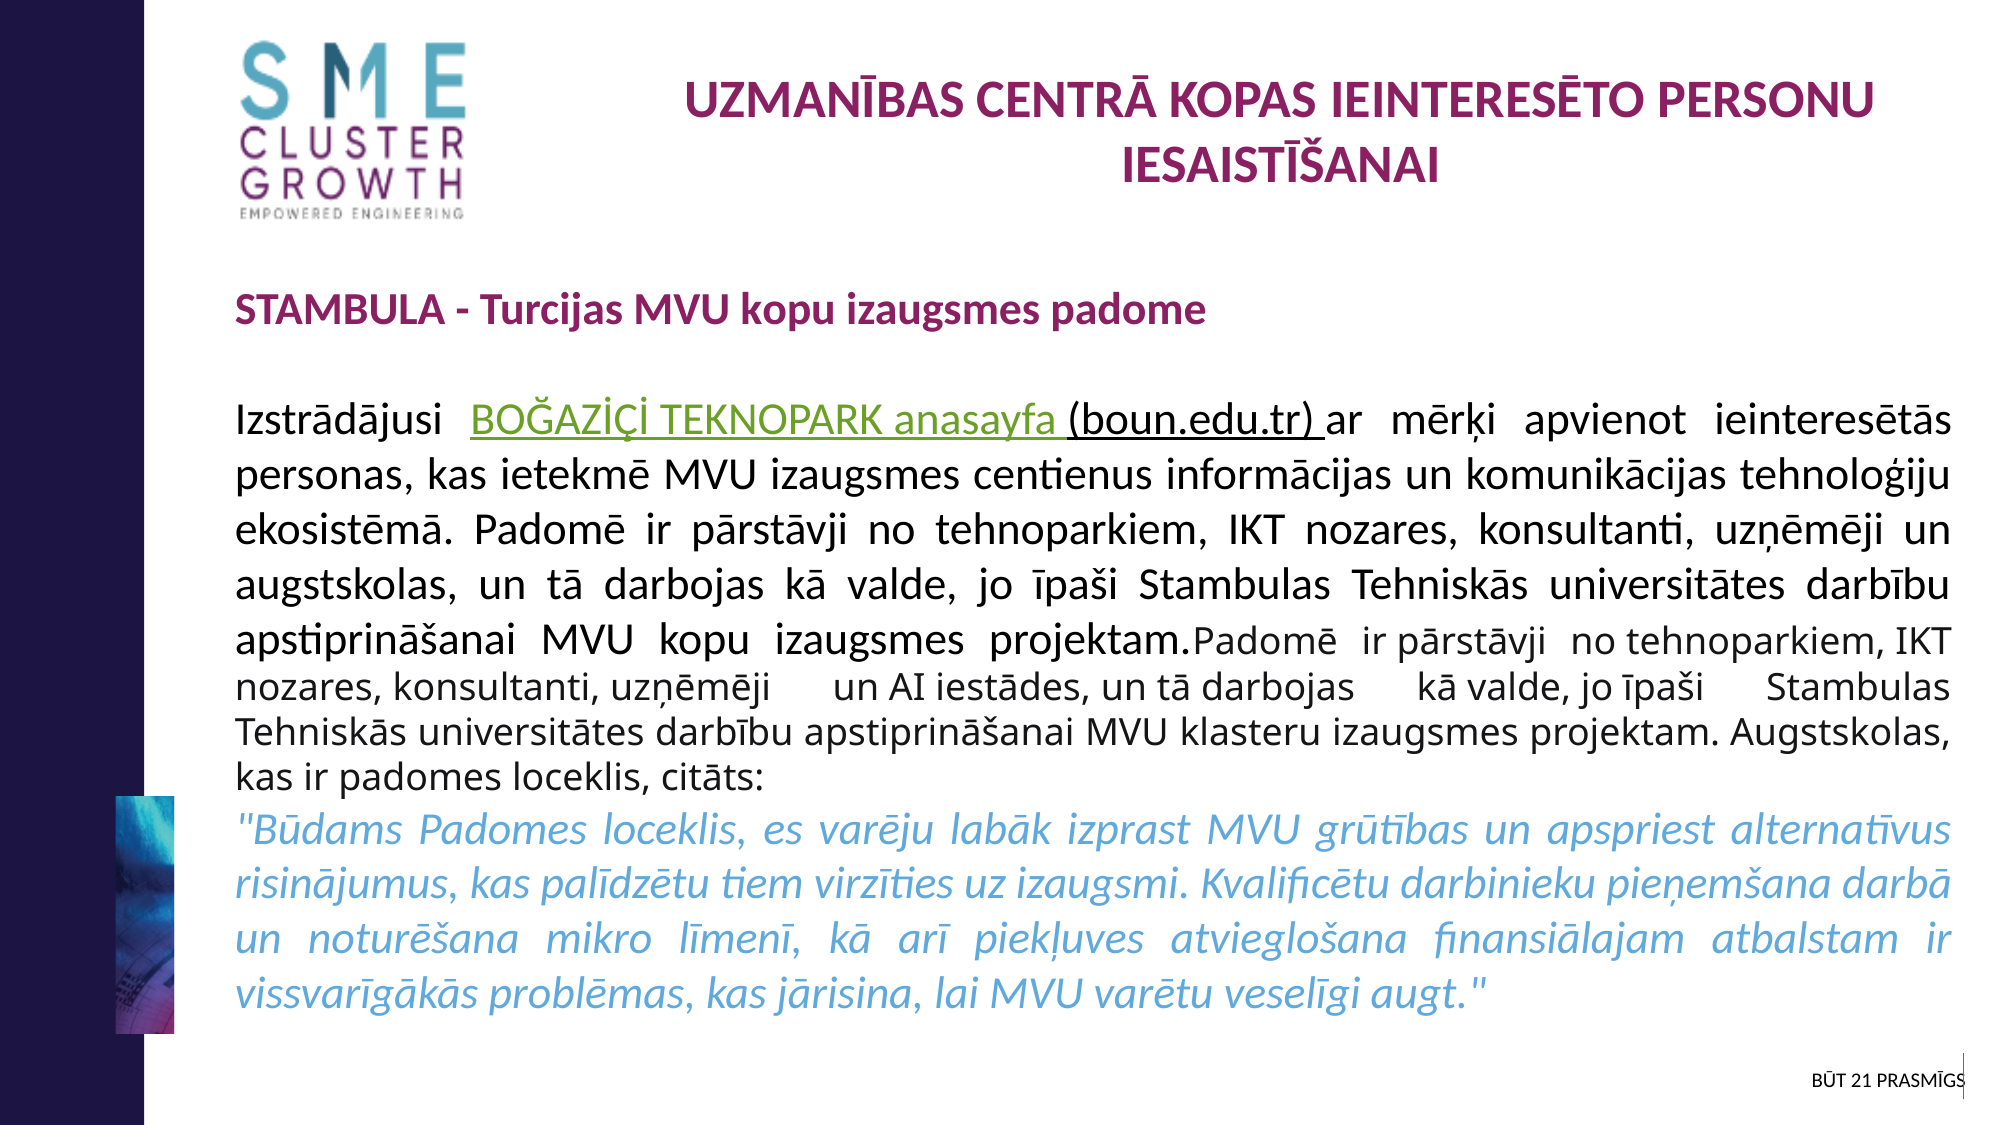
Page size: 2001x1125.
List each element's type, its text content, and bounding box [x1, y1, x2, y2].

text_box UZMANĪBAS CENTRĀ KOPAS IEINTERESĒTO PERSONU IESAISTĪŠANAI [583, 74, 1979, 183]
picture [26, 796, 264, 1034]
picture [215, 17, 473, 237]
text_box [0, 0, 145, 1125]
text_box STAMBULA - Turcijas MVU kopu izaugsmes padome Izstrādājusi BOĞAZİÇİ TEKNOPARK anasayfa (boun.edu.tr) ar mērķi apvienot ieinteresētās personas, kas ietekmē MVU izaugsmes centienus informācijas un komunikācijas tehnoloģiju ekosistēmā. Padomē ir pārstāvji no tehnoparkiem, IKT nozares, konsultanti, uzņēmēji un augstskolas, un tā darbojas kā valde, jo īpaši Stambulas Tehniskās universitātes darbību apstiprināšanai MVU kopu izaugsmes projektam.Padomē ir pārstāvji no tehnoparkiem, IKT nozares, konsultanti, uzņēmēji un AI iestādes, un tā darbojas kā valde, jo īpaši Stambulas Tehniskās universitātes darbību apstiprināšanai MVU klasteru izaugsmes projektam. Augstskolas, kas ir padomes loceklis, citāts: "Būdams Padomes loceklis, es varēju labāk izprast MVU grūtības un apspriest alternatīvus risinājumus, kas palīdzētu tiem virzīties uz izaugsmi. Kvalificētu darbinieku pieņemšana darbā un noturēšana mikro līmenī, kā arī piekļuves atvieglošana finansiālajam atbalstam ir vissvarīgākās problēmas, kas jārisina, lai MVU varētu veselīgi augt." [234, 278, 1953, 1019]
